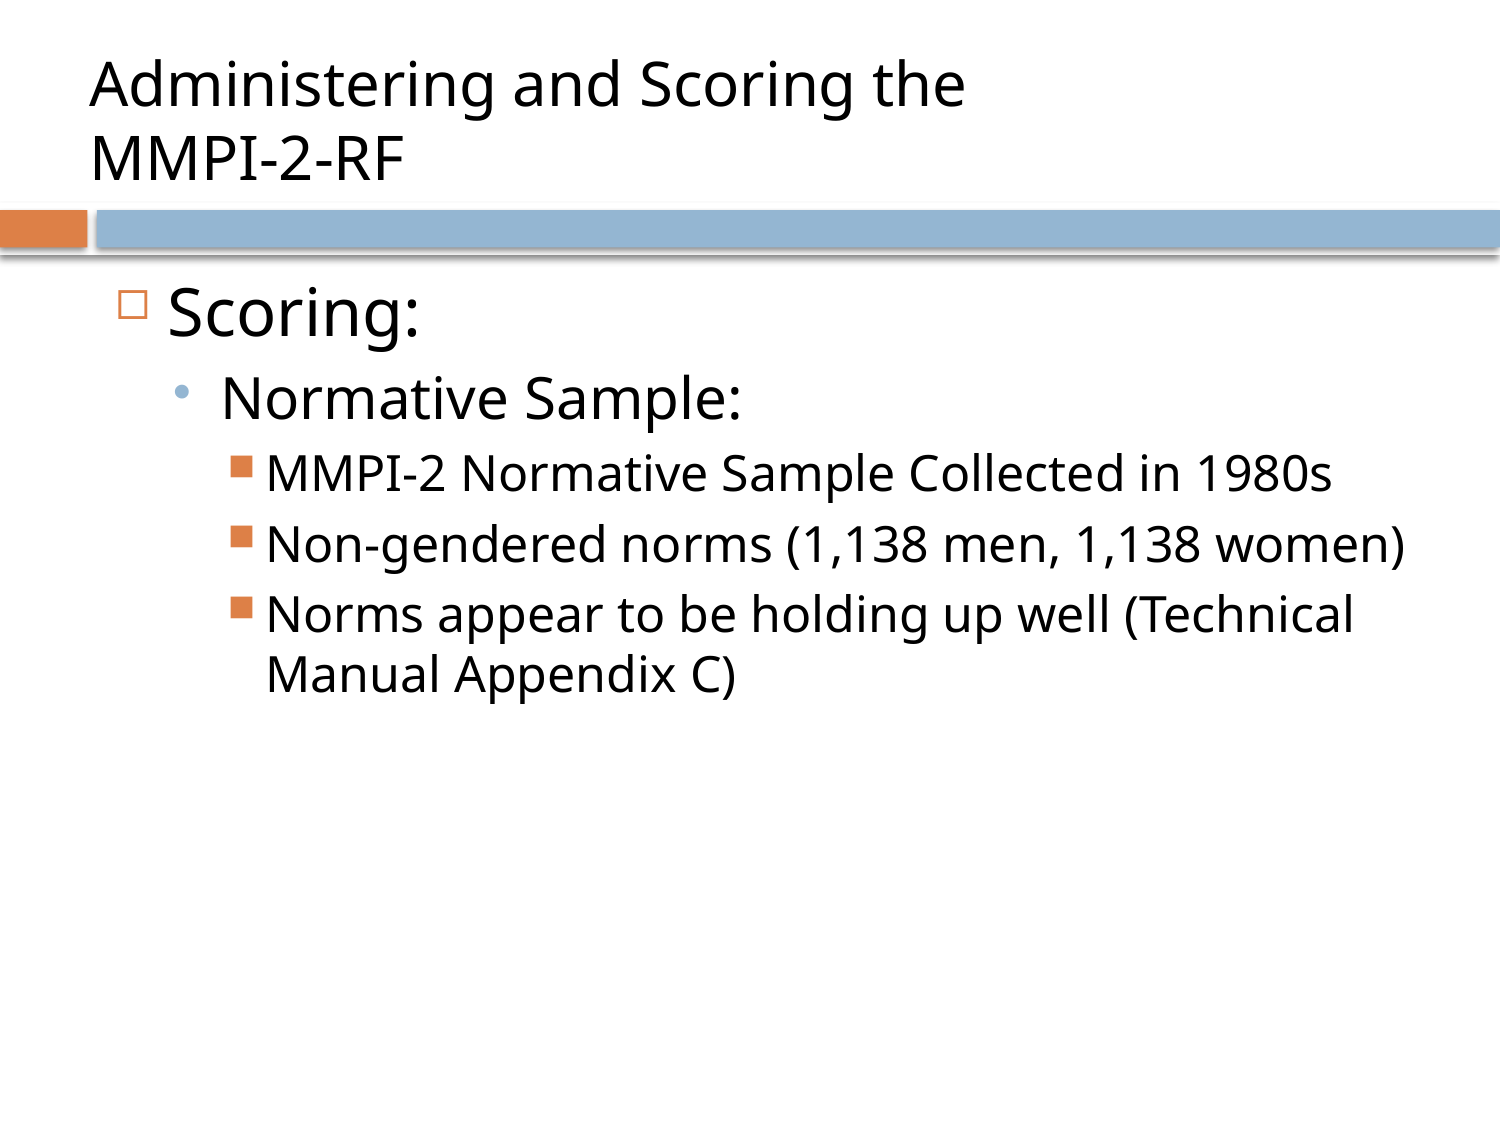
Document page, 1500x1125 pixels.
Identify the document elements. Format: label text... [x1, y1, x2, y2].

list Scoring: Normative Sample: MMPI-2 Normative Sample Collected in 1980s Non-gendered norms (1,138 men, 1,138 women) Norms appear to be holding up well (Technical Manual Appendix C) [100, 262, 1438, 1038]
title Administering and Scoring the MMPI-2-RF [75, 37, 1450, 200]
